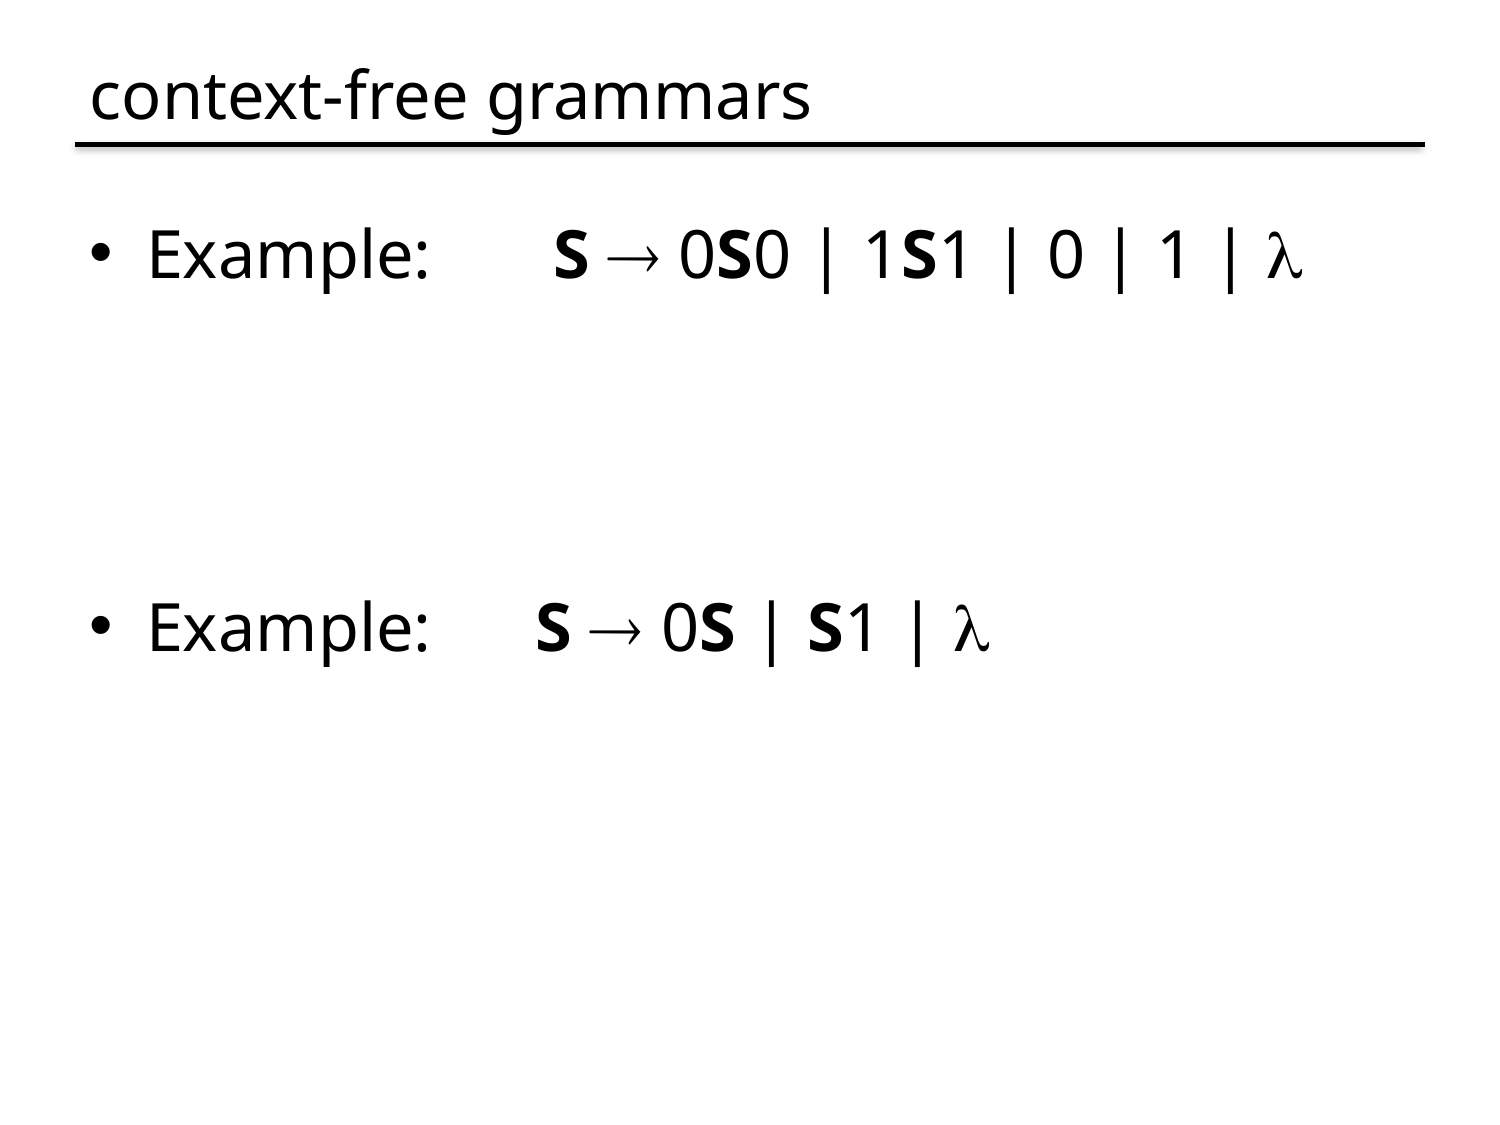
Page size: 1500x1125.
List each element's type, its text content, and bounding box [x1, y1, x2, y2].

list Example: S  0S0 | 1S1 | 0 | 1 |  Example: S  0S | S1 |  [75, 204, 1425, 1048]
title context-free grammars [75, 45, 1425, 145]
